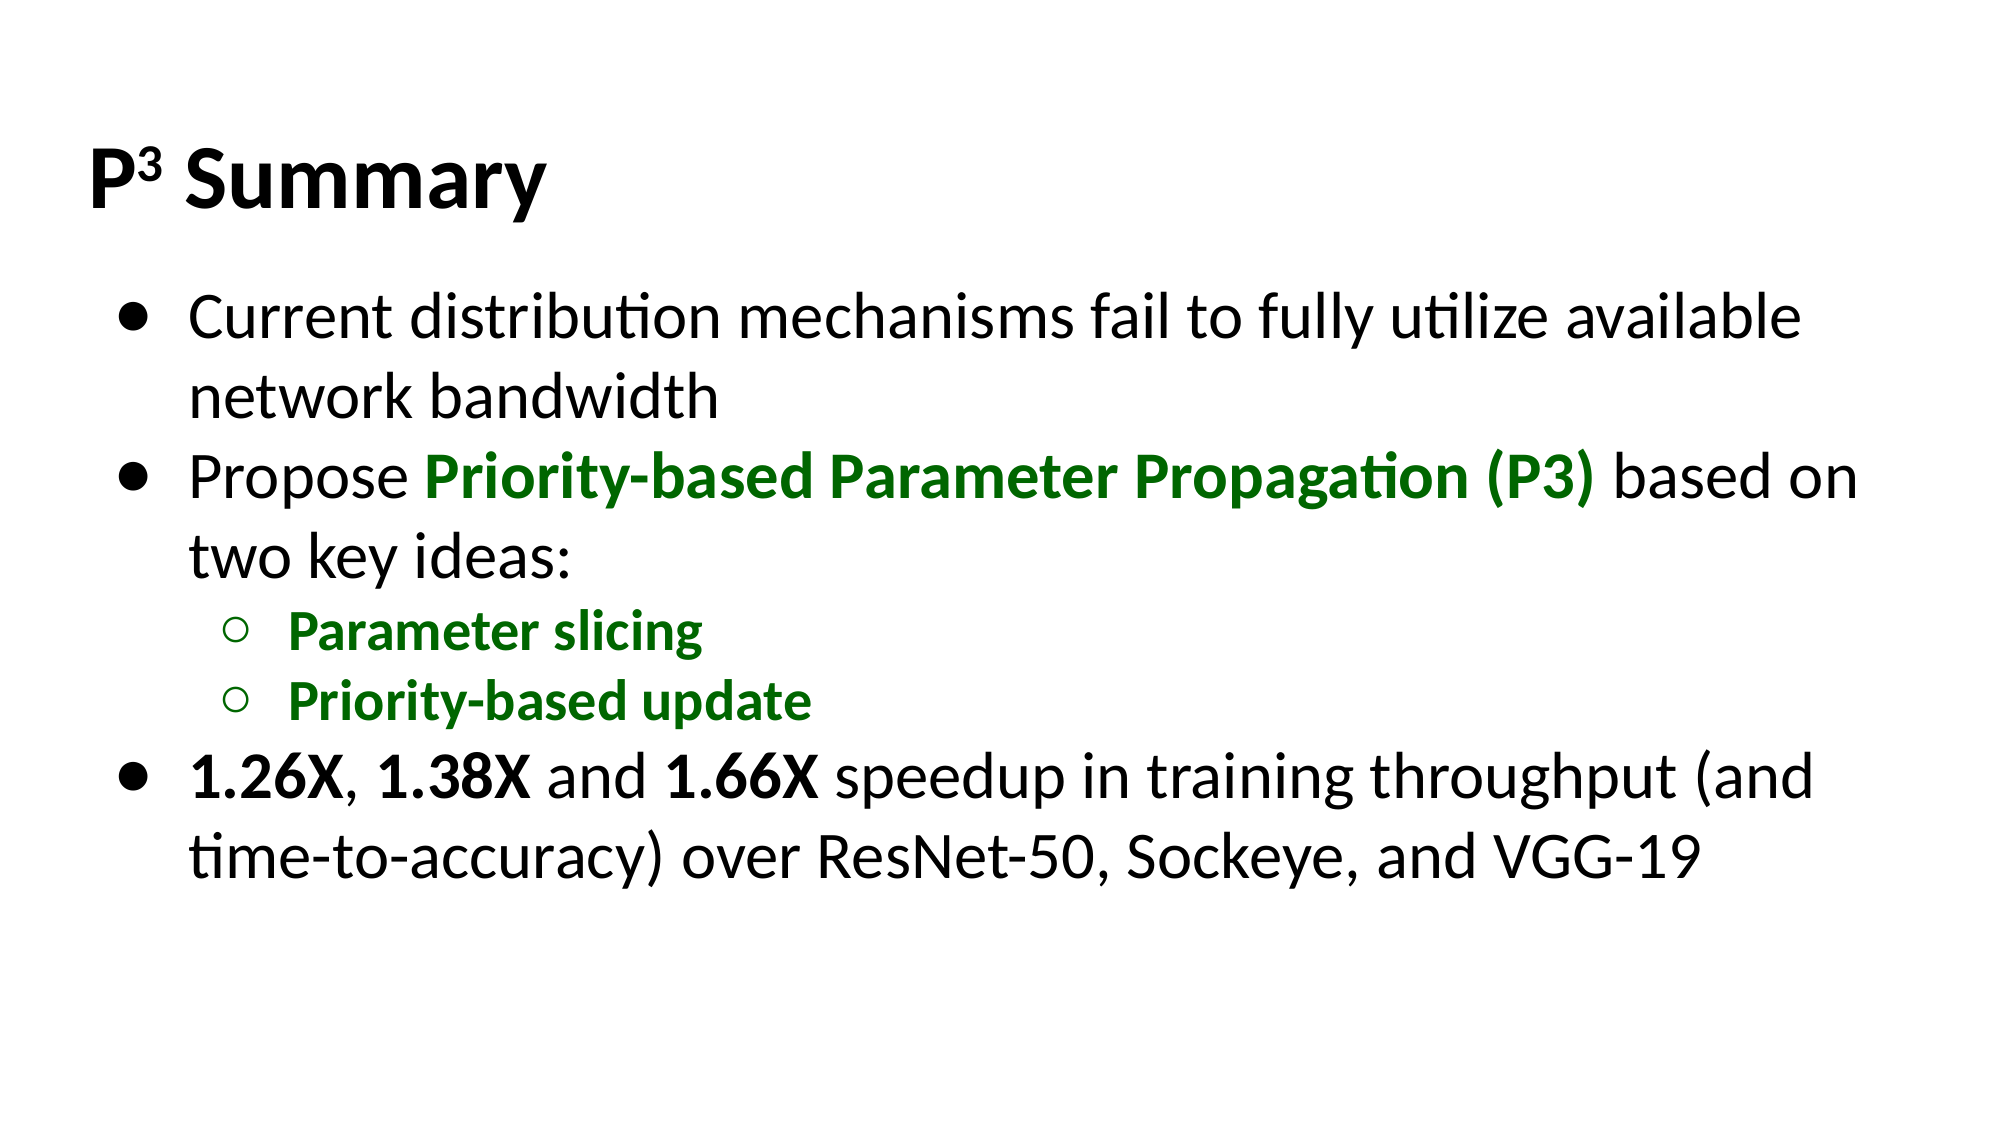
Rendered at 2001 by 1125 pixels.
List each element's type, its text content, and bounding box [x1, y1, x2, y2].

title P3 Summary [68, 97, 1932, 223]
list Current distribution mechanisms fail to fully utilize available network bandwidth Propose Priority-based Parameter Propagation (P3) based on two key ideas: Parameter slicing Priority-based update 1.26X, 1.38X and 1.66X speedup in training throughput (and time-to-accuracy) over ResNet-50, Sockeye, and VGG-19 [68, 252, 1932, 1000]
